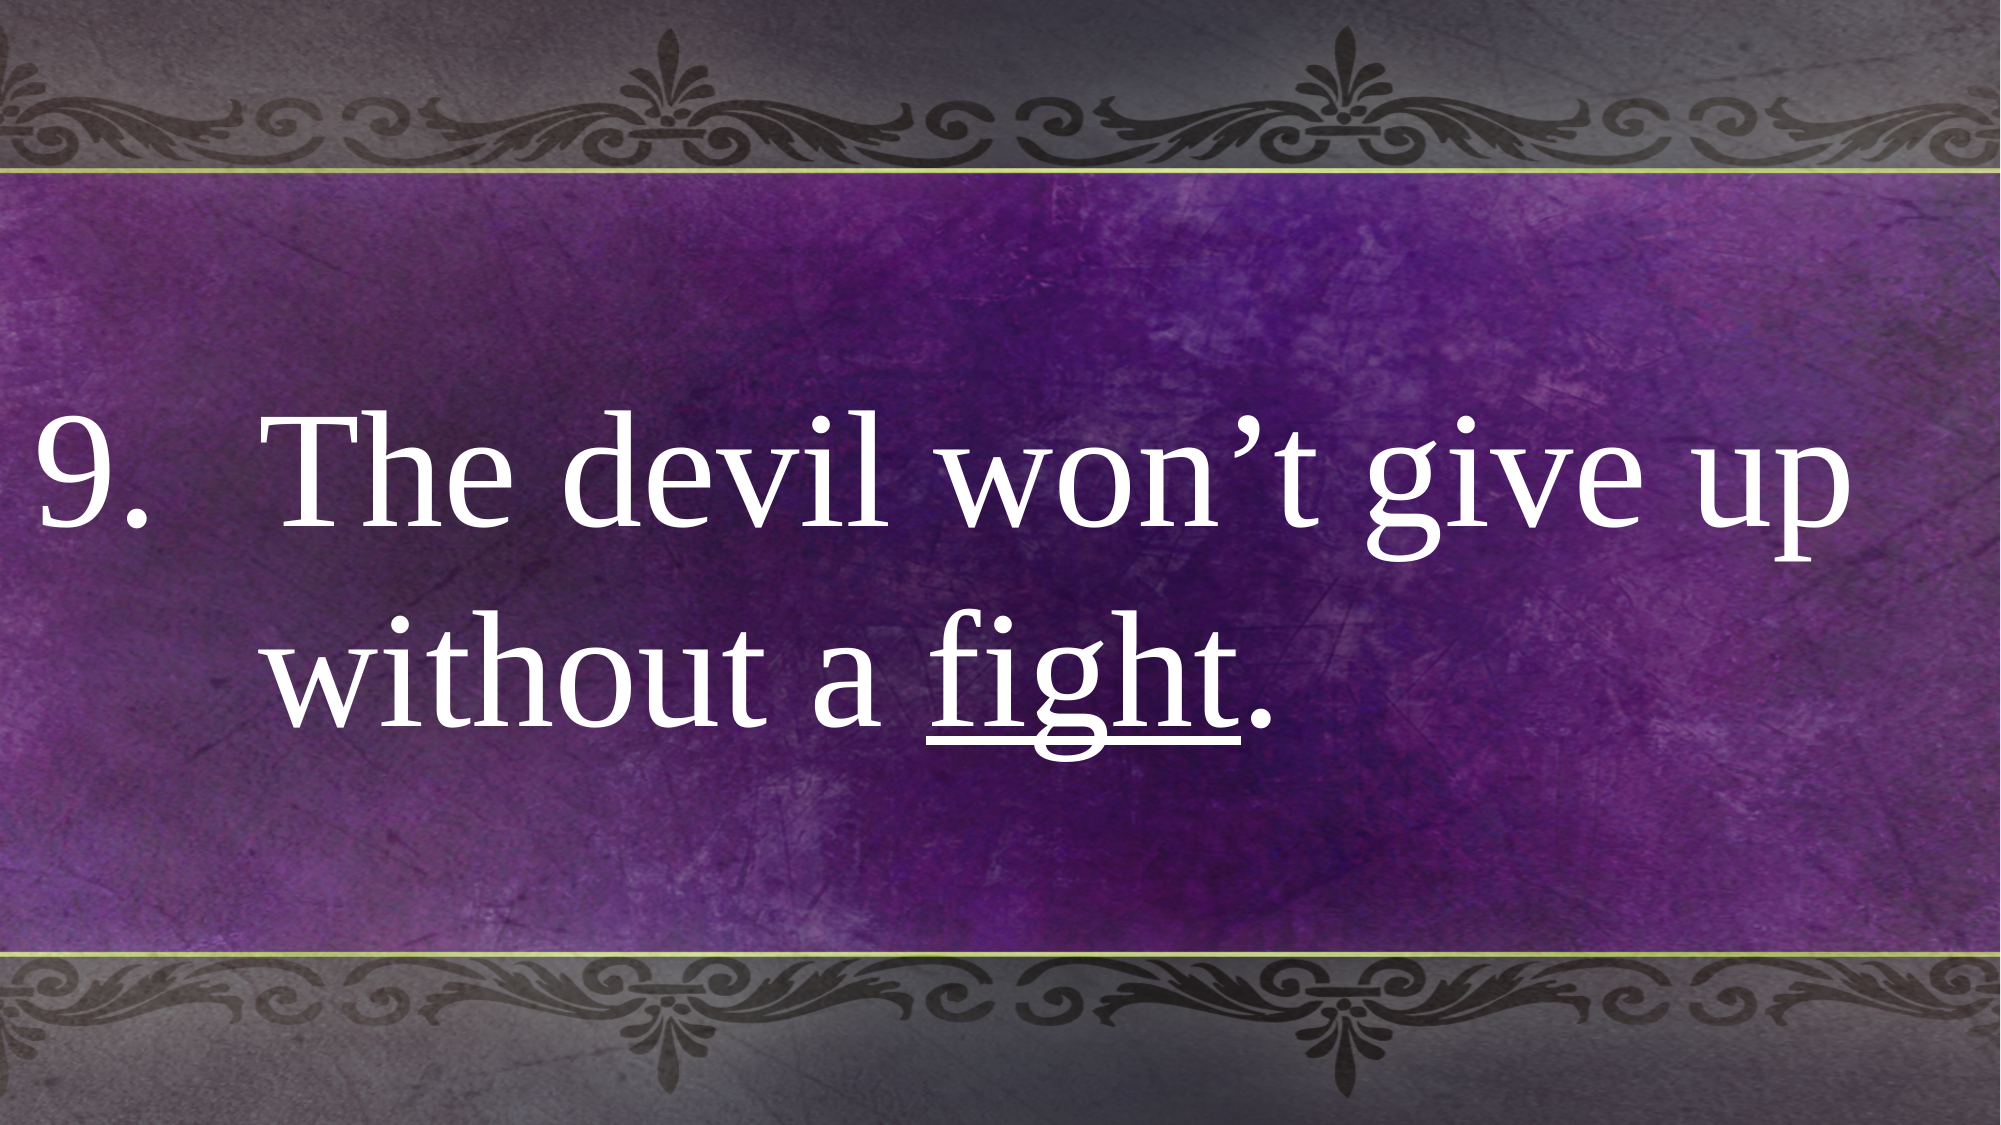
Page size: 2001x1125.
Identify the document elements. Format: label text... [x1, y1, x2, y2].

picture [0, 0, 2001, 1125]
text_box The devil won’t give up without a fight. [18, 352, 1977, 768]
